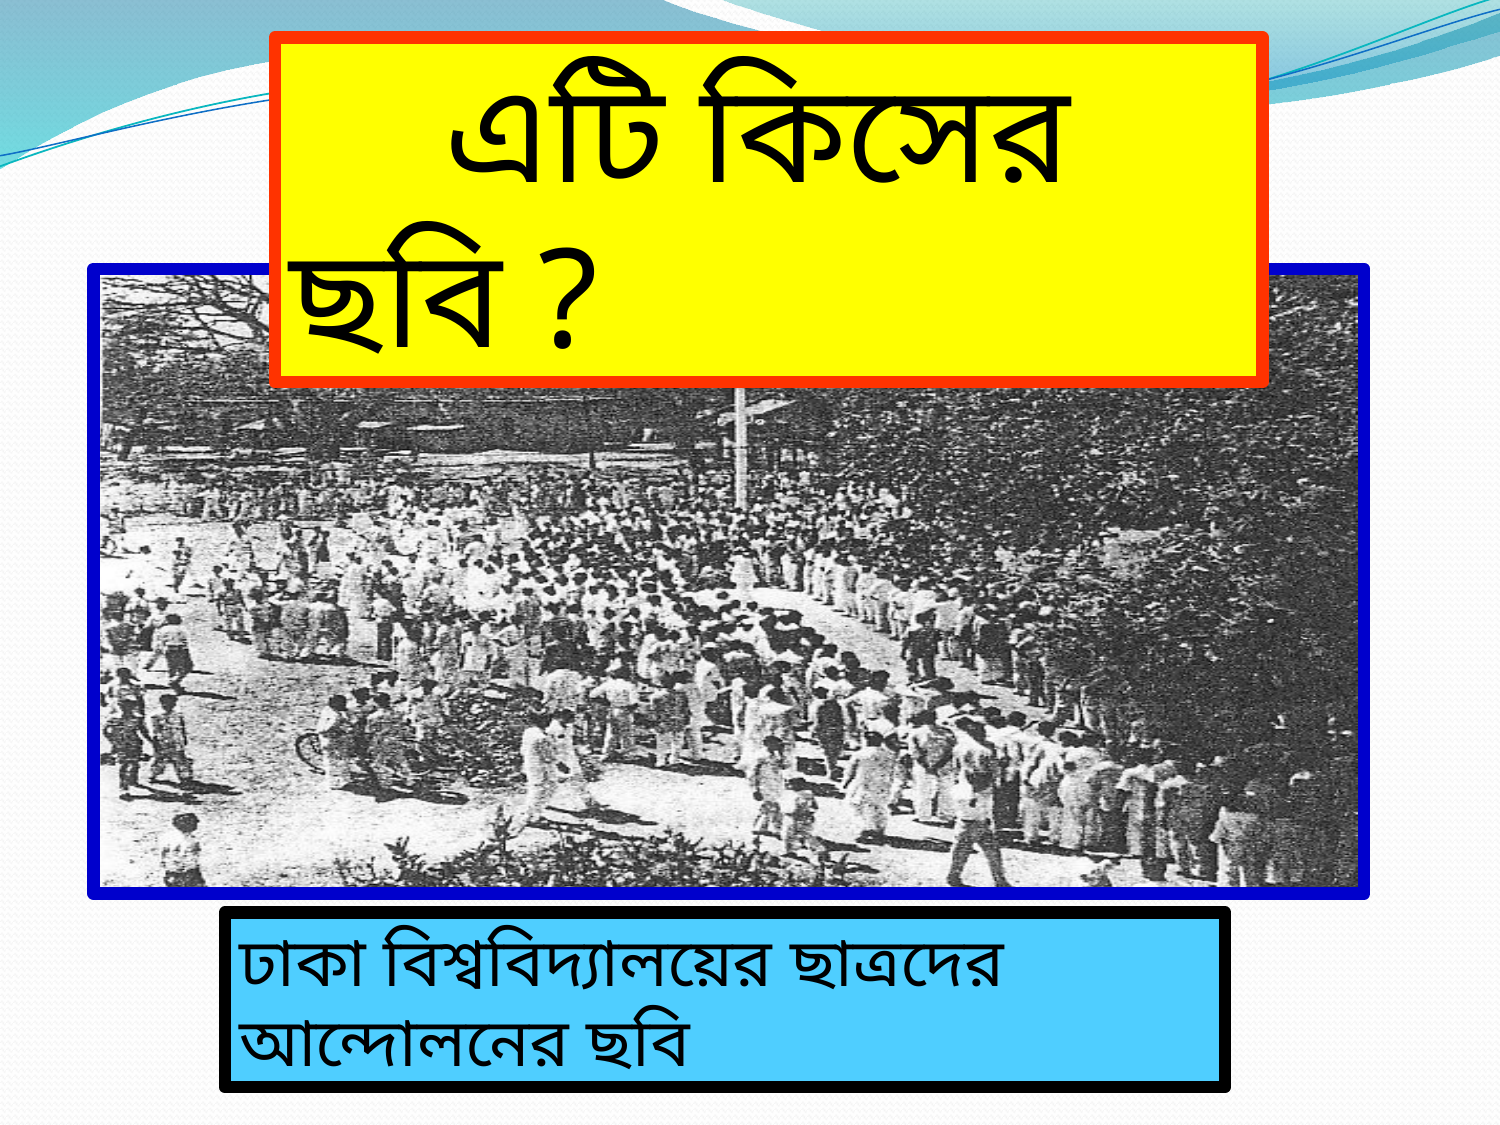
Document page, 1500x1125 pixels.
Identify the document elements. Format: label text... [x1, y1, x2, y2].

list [99, 274, 1359, 888]
text_box এটি কিসের ছবি ? [274, 37, 1263, 274]
text_box ঢাকা বিশ্ববিদ্যালয়ের ছাত্রদের আন্দোলনের ছবি [225, 912, 1225, 1088]
